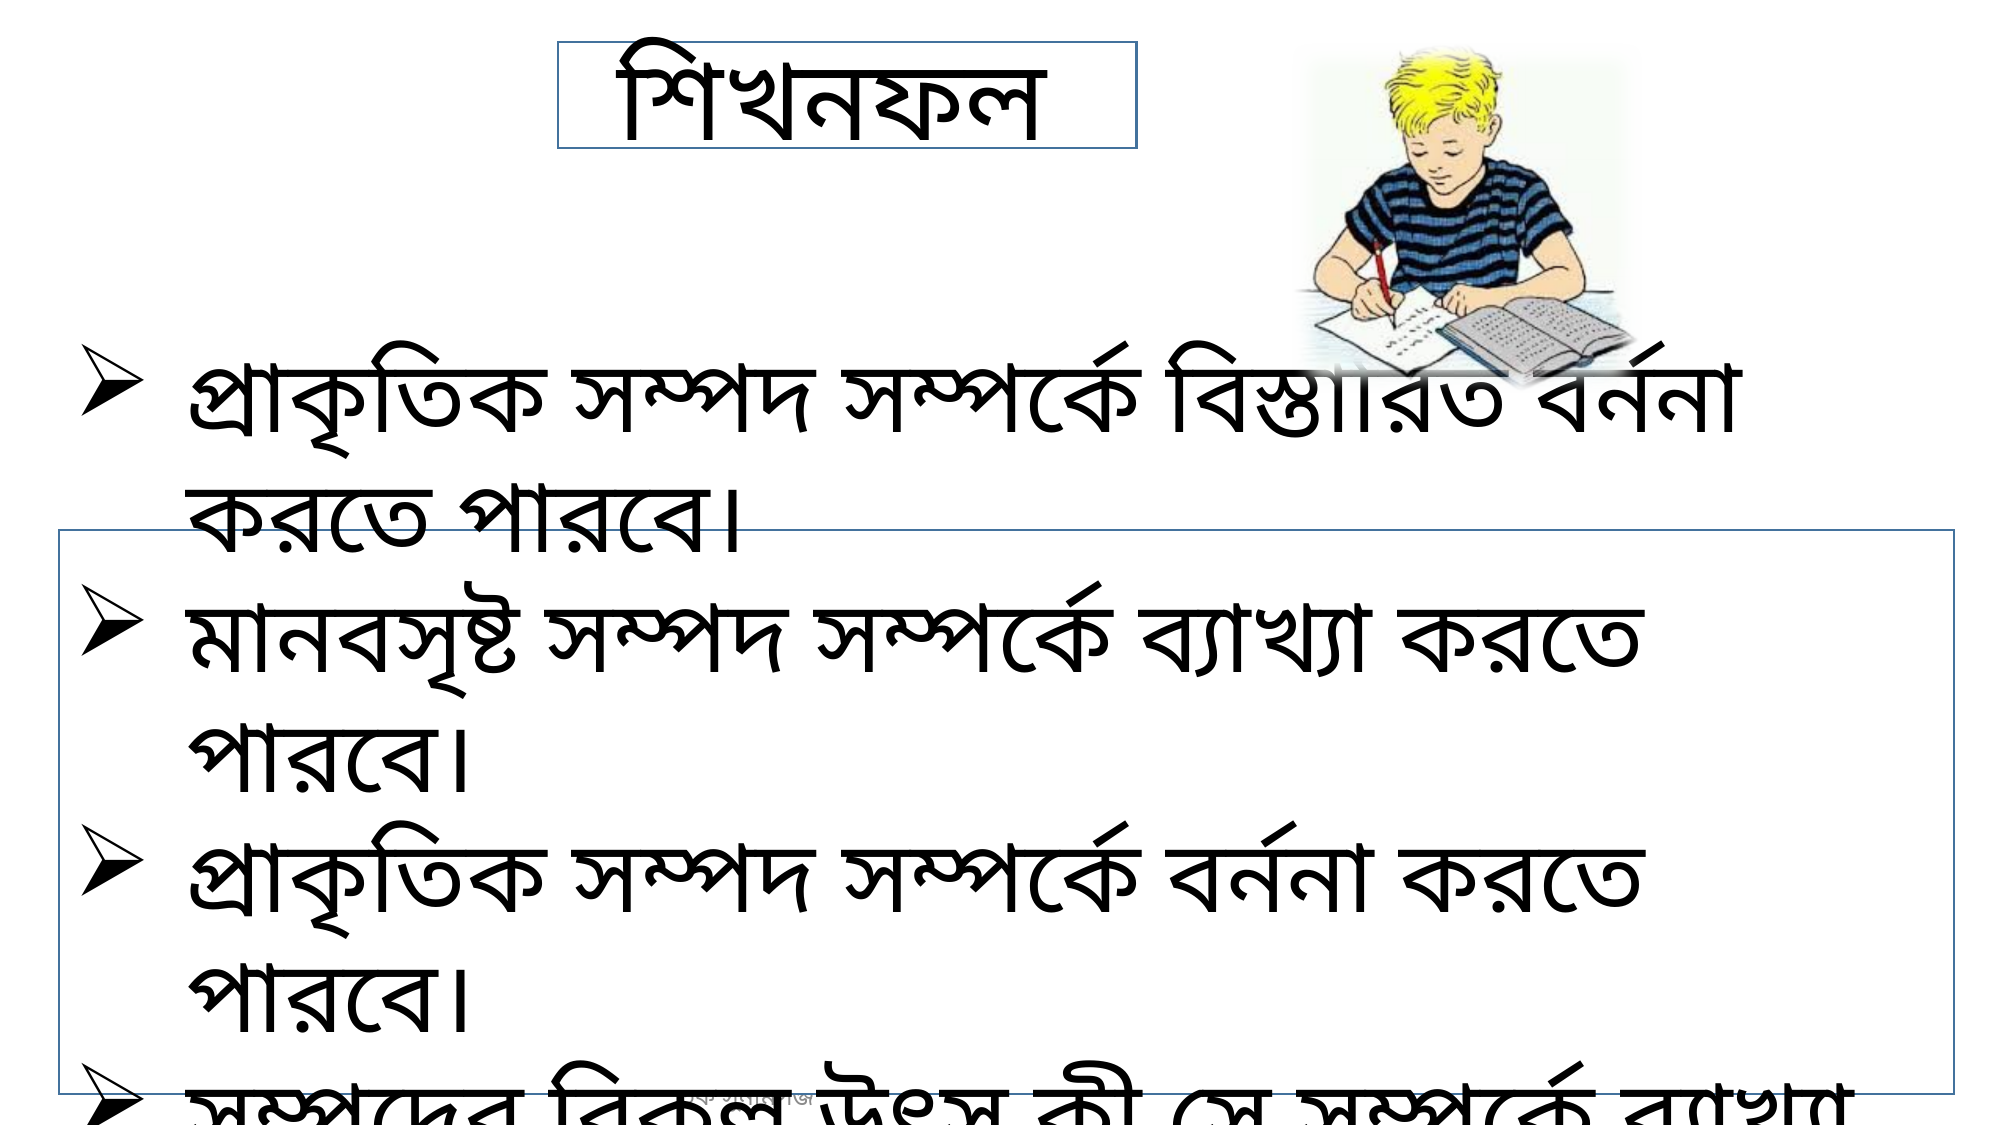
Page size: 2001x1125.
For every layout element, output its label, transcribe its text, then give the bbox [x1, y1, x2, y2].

text_box প্রাকৃতিক সম্পদ সম্পর্কে বিস্তারিত বর্ননা করতে পারবে। মানবসৃষ্ট সম্পদ সম্পর্কে ব্যাখ্যা করতে পারবে। প্রাকৃতিক সম্পদ সম্পর্কে বর্ননা করতে পারবে। সম্পদের বিকল্প উৎস কী সে সম্পর্কে ব্যাখ্যা করতে পারবে। [58, 529, 1955, 1095]
text_box শিখনফল [557, 41, 1138, 149]
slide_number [137, 1042, 588, 1103]
picture [1291, 42, 1643, 394]
footer মোঃ আবুল কাশেম আওহকারী শিক্ষক লাকেশ্বর দাখিল মাদ্রাসা ছাতক সুনামগঞ্জ [662, 1042, 1338, 1103]
